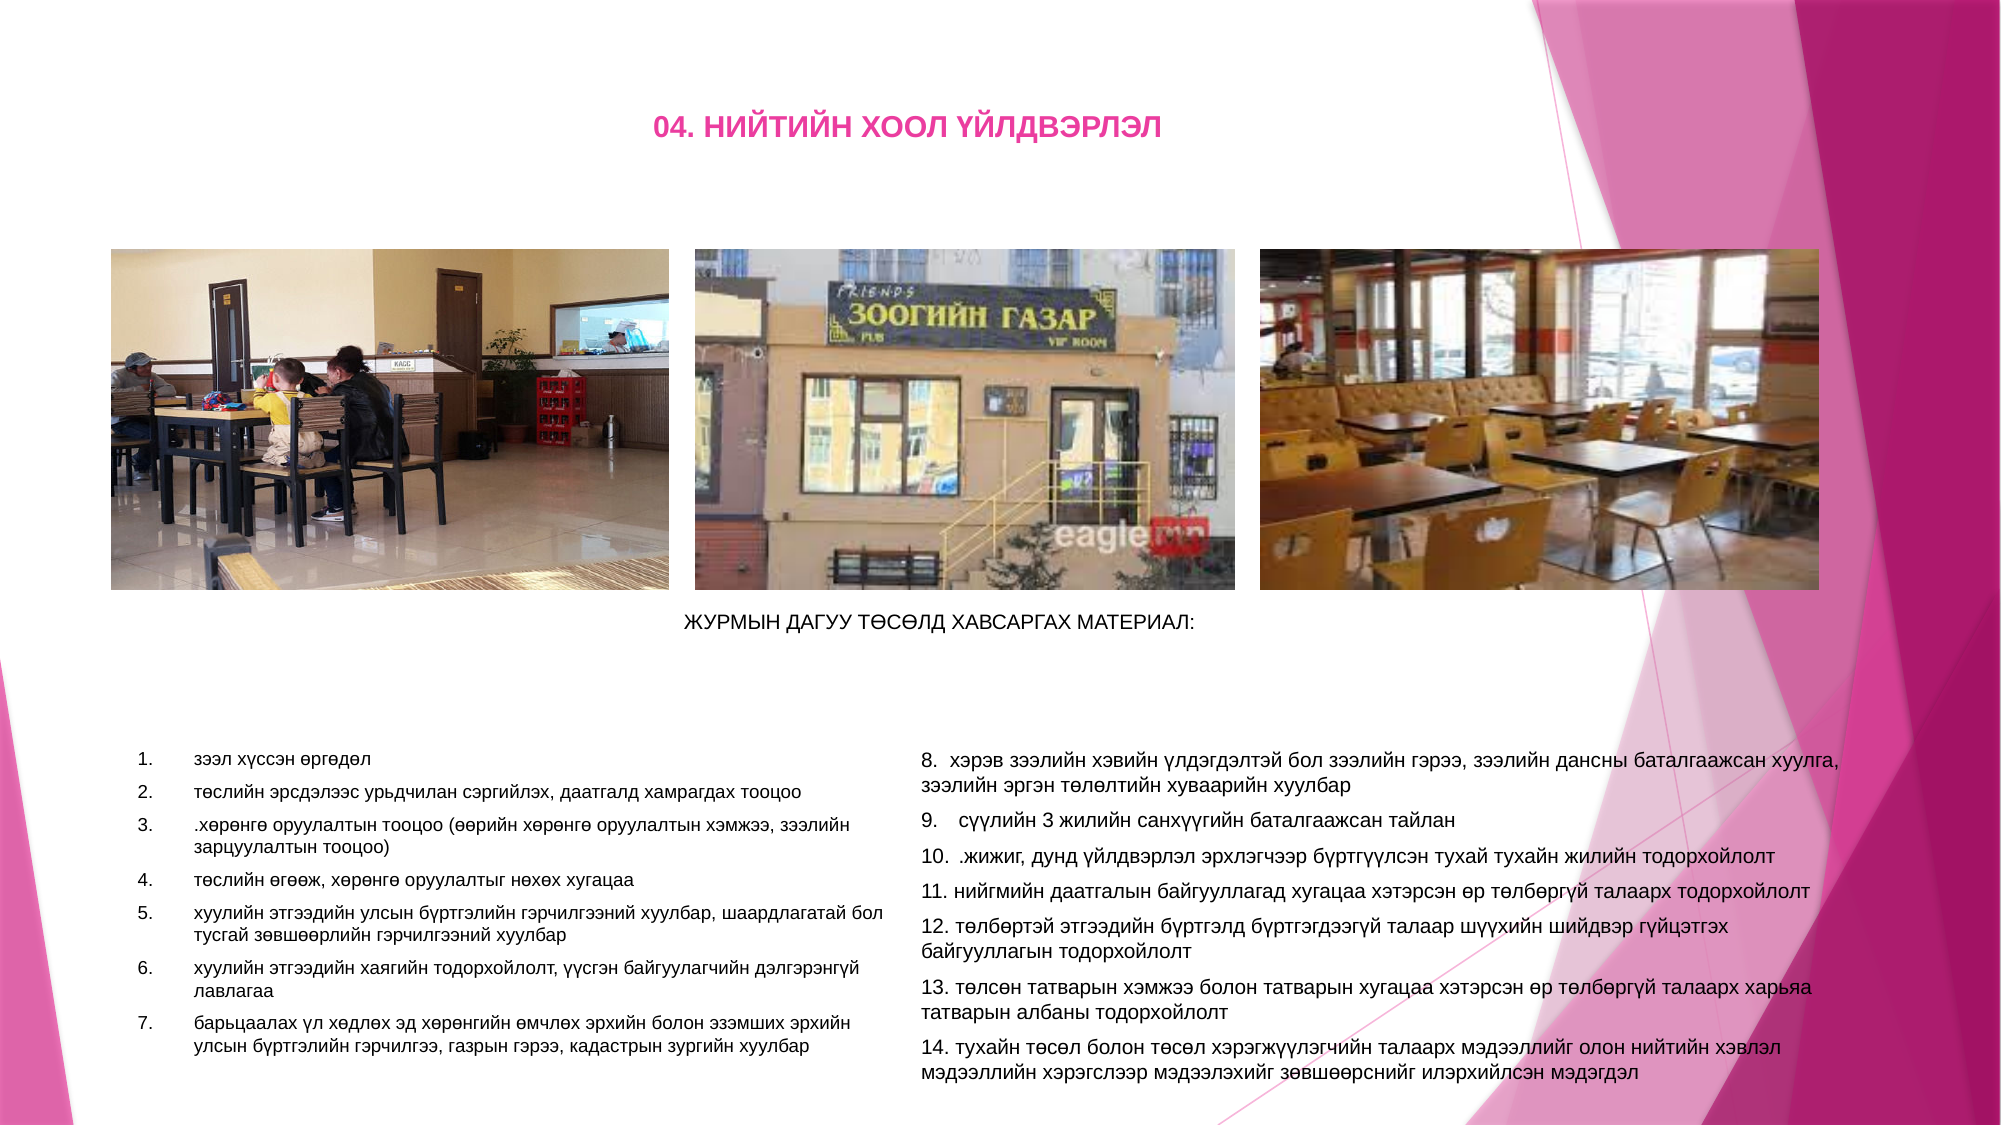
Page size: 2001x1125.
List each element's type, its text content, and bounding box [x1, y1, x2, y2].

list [110, 248, 670, 591]
text_box 8. хэрэв зээлийн хэвийн үлдэгдэлтэй бол зээлийн гэрээ, зээлийн дансны баталгаажсан хуулга, зээлийн эргэн төлөлтийн хуваарийн хуулбар сүүлийн 3 жилийн санхүүгийн баталгаажсан тайлан .жижиг, дунд үйлдвэрлэл эрхлэгчээр бүртгүүлсэн тухай тухайн жилийн тодорхойлолт 11. нийгмийн даатгалын байгууллагад хугацаа хэтэрсэн өр төлбөргүй талаарх тодорхойлолт 12. төлбөртэй этгээдийн бүртгэлд бүртгэгдээгүй талаар шүүхийн шийдвэр гүйцэтгэх байгууллагын тодорхойлолт 13. төлсөн татварын хэмжээ болон татварын хугацаа хэтэрсэн өр төлбөргүй талаарх харьяа татварын албаны тодорхойлолт 14. тухайн төсөл болон төсөл хэрэгжүүлэгчийн талаарх мэдээллийг олон нийтийн хэвлэл мэдээллийн хэрэгслээр мэдээлэхийг зөвшөөрснийг илэрхийлсэн мэдэгдэл [906, 739, 1878, 1123]
text_box зээл хүссэн өргөдөл төслийн эрсдэлээс урьдчилан сэргийлэх, даатгалд хамрагдах тооцоо .хөрөнгө оруулалтын тооцоо (өөрийн хөрөнгө оруулалтын хэмжээ, зээлийн зарцуулалтын тооцоо) төслийн өгөөж, хөрөнгө оруулалтыг нөхөх хугацаа хуулийн этгээдийн улсын бүртгэлийн гэрчилгээний хуулбар, шаардлагатай бол тусгай зөвшөөрлийн гэрчилгээний хуулбар хуулийн этгээдийн хаягийн тодорхойлолт, үүсгэн байгуулагчийн дэлгэрэнгүй лавлагаа барьцаалах үл хөдлөх эд хөрөнгийн өмчлөх эрхийн болон эзэмших эрхийн улсын бүртгэлийн гэрчилгээ, газрын гэрээ, кадастрын зургийн хуулбар [122, 739, 906, 1064]
title 04. НИЙТИЙН ХООЛ ҮЙЛДВЭРЛЭЛ [111, 99, 1705, 188]
picture [694, 248, 1235, 591]
text_box ЖУРМЫН ДАГУУ ТӨСӨЛД ХАВСАРГАХ МАТЕРИАЛ: [438, 601, 1441, 642]
picture [1260, 248, 1819, 591]
